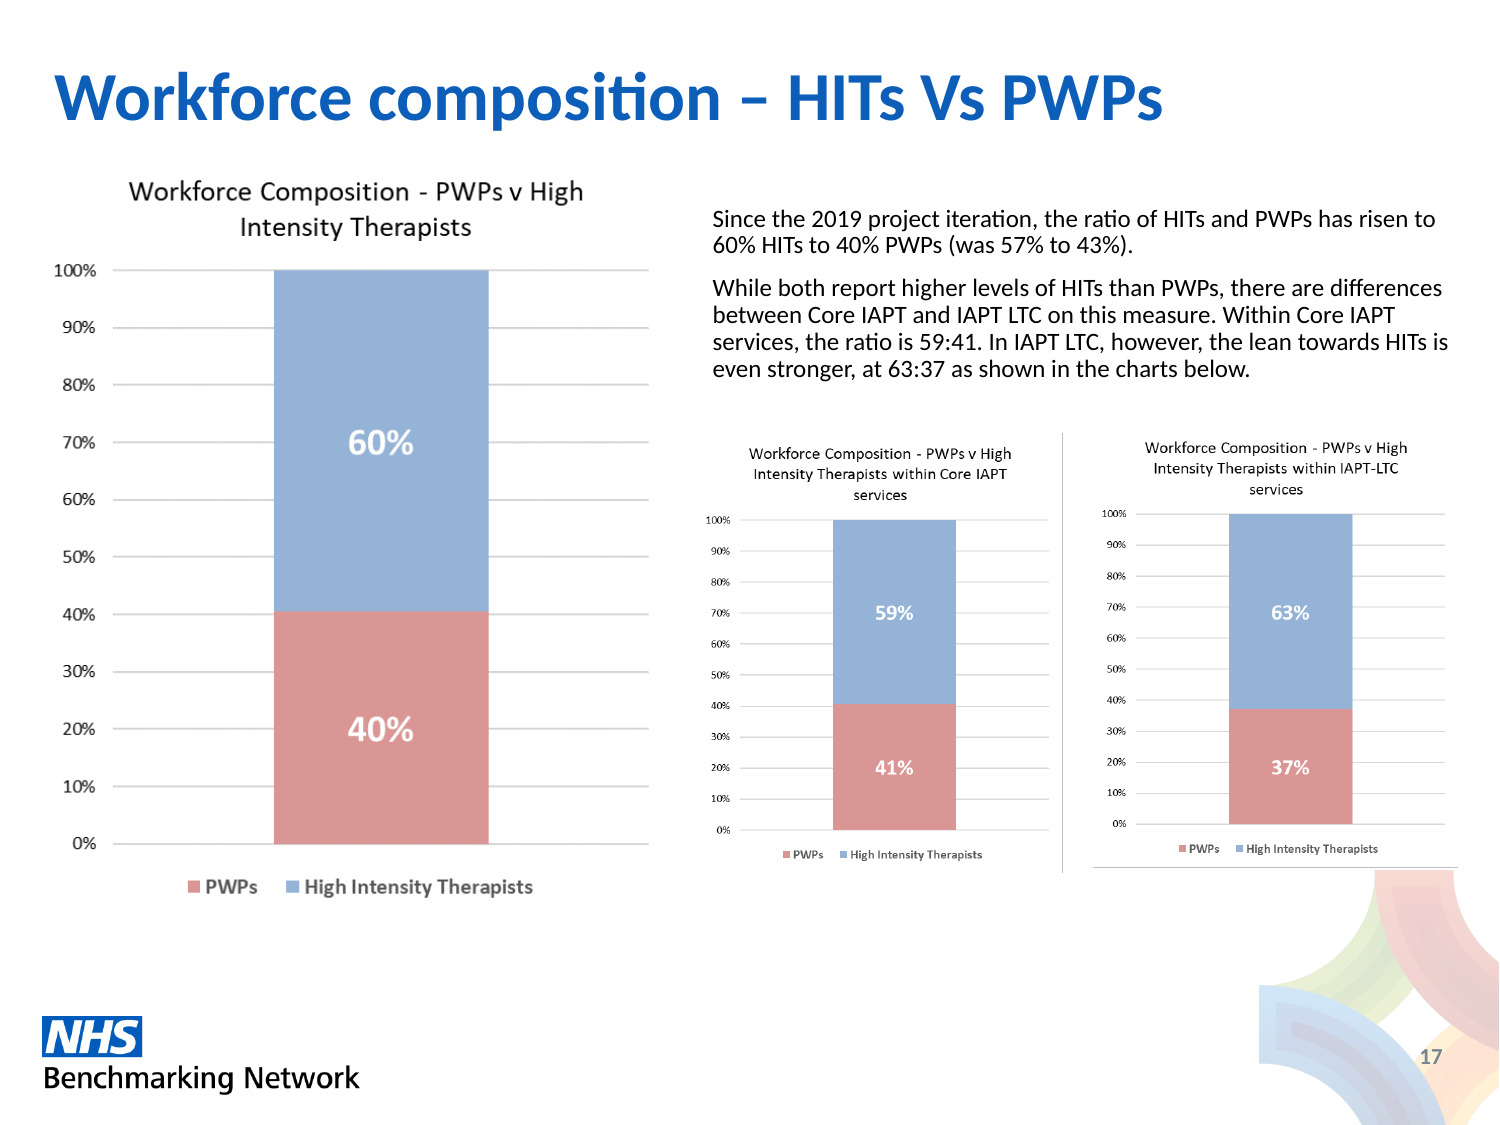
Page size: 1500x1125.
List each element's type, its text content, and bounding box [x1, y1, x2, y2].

picture [697, 427, 1458, 873]
list Since the 2019 project iteration, the ratio of HITs and PWPs has risen to 60% HITs to 40% PWPs (was 57% to 43%). While both report higher levels of HITs than PWPs, there are differences between Core IAPT and IAPT LTC on this measure. Within Core IAPT services, the ratio is 59:41. In IAPT LTC, however, the lean towards HITs is even stronger, at 63:37 as shown in the charts below. [697, 198, 1479, 450]
picture [42, 1016, 360, 1095]
slide_number 17 [1191, 1025, 1458, 1086]
picture [39, 156, 672, 919]
title Workforce composition – HITs Vs PWPs [39, 26, 1458, 172]
